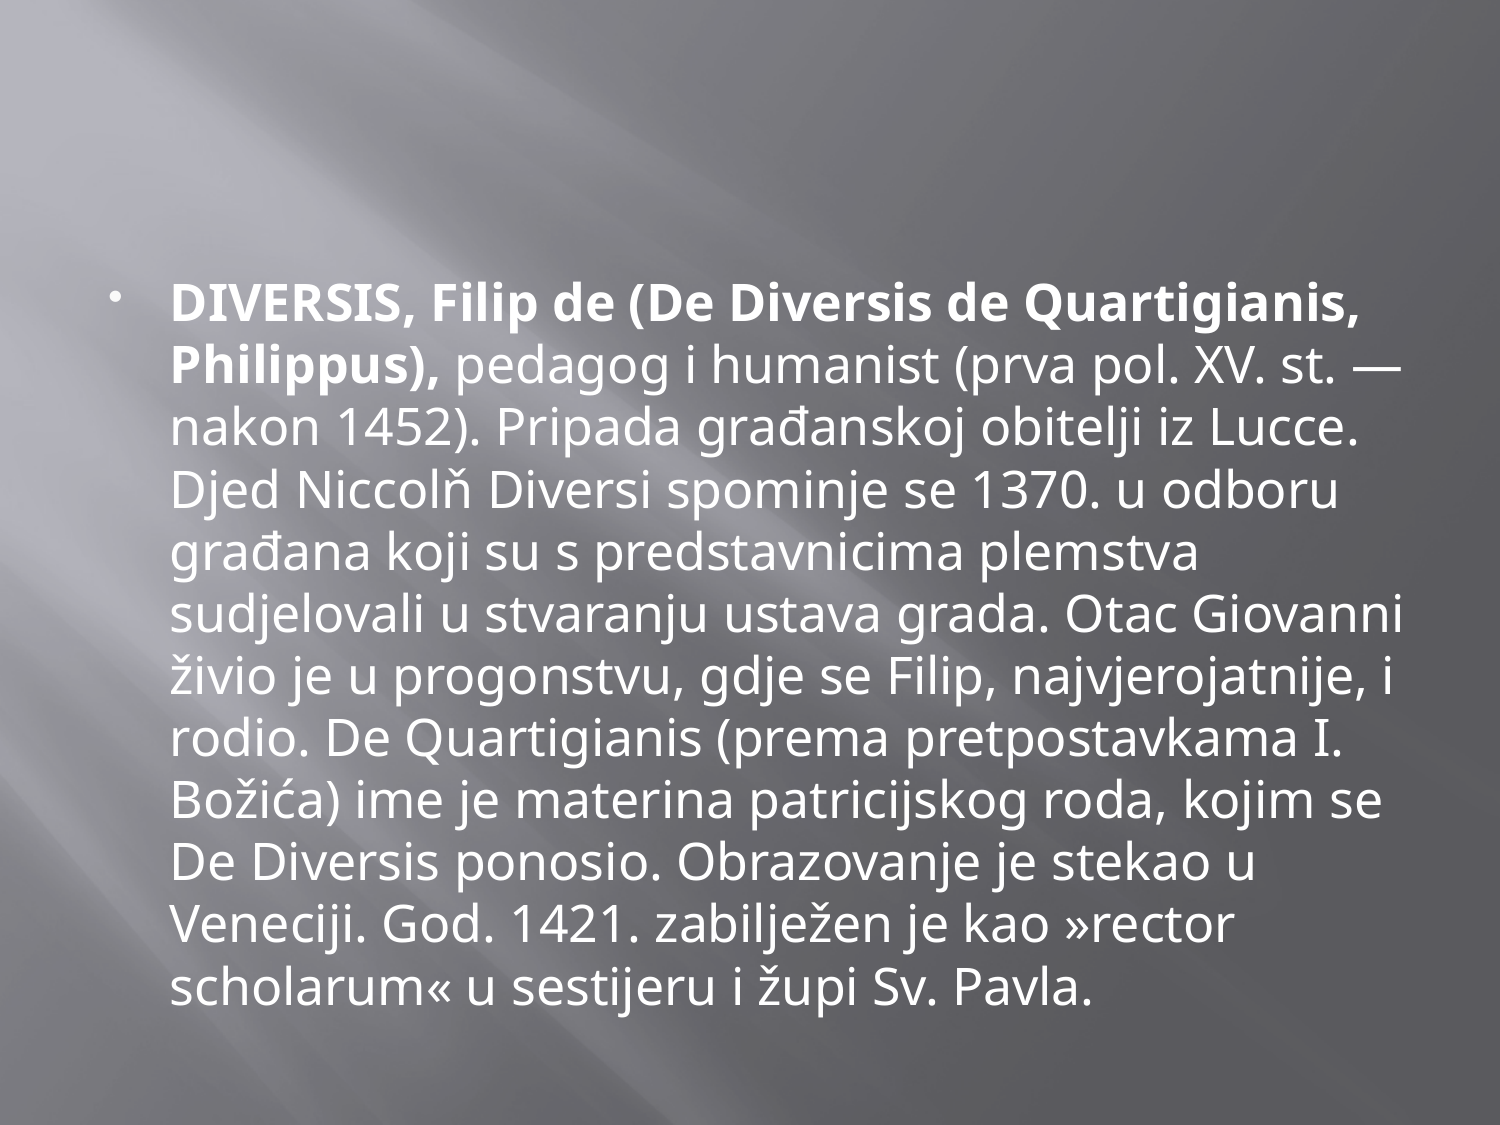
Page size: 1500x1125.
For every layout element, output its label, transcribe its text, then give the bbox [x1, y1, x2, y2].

list DIVERSIS, Filip de (De Diversis de Quartigianis, Philippus), pedagog i humanist (prva pol. XV. st. — nakon 1452). Pripada građanskoj obitelji iz Lucce. Djed Niccolň Diversi spominje se 1370. u odboru građana koji su s predstavnicima plemstva sudjelovali u stvaranju ustava grada. Otac Giovanni živio je u progonstvu, gdje se Filip, najvjerojatnije, i rodio. De Quartigianis (prema pretpostavkama I. Božića) ime je materina patricijskog roda, kojim se De Diversis ponosio. Obrazovanje je stekao u Veneciji. God. 1421. zabilježen je kao »rector scholarum« u sestijeru i župi Sv. Pavla. [75, 262, 1425, 1035]
